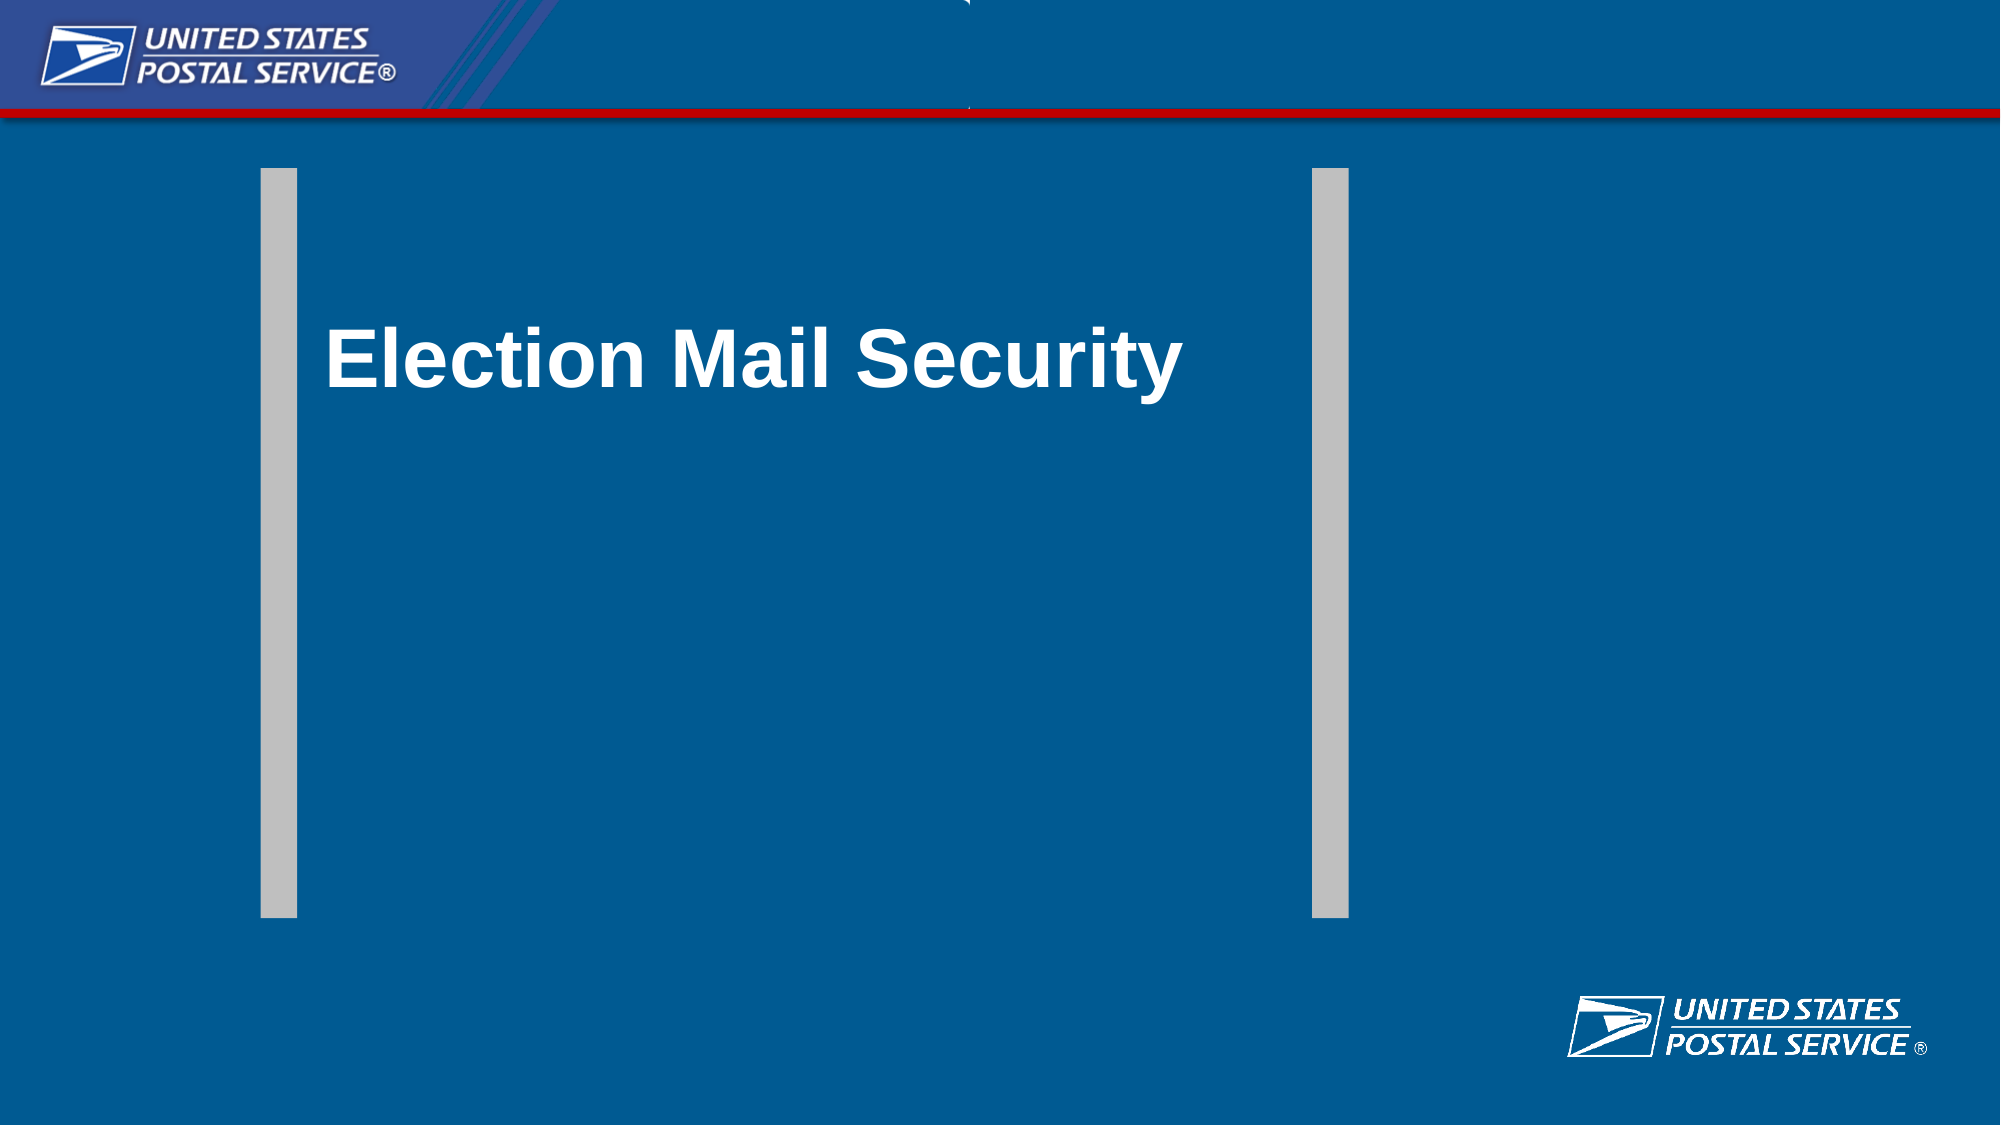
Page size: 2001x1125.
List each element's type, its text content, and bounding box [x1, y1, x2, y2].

picture [0, 0, 2001, 131]
text_box Election Mail Security [309, 308, 1292, 790]
picture [1567, 996, 1927, 1057]
